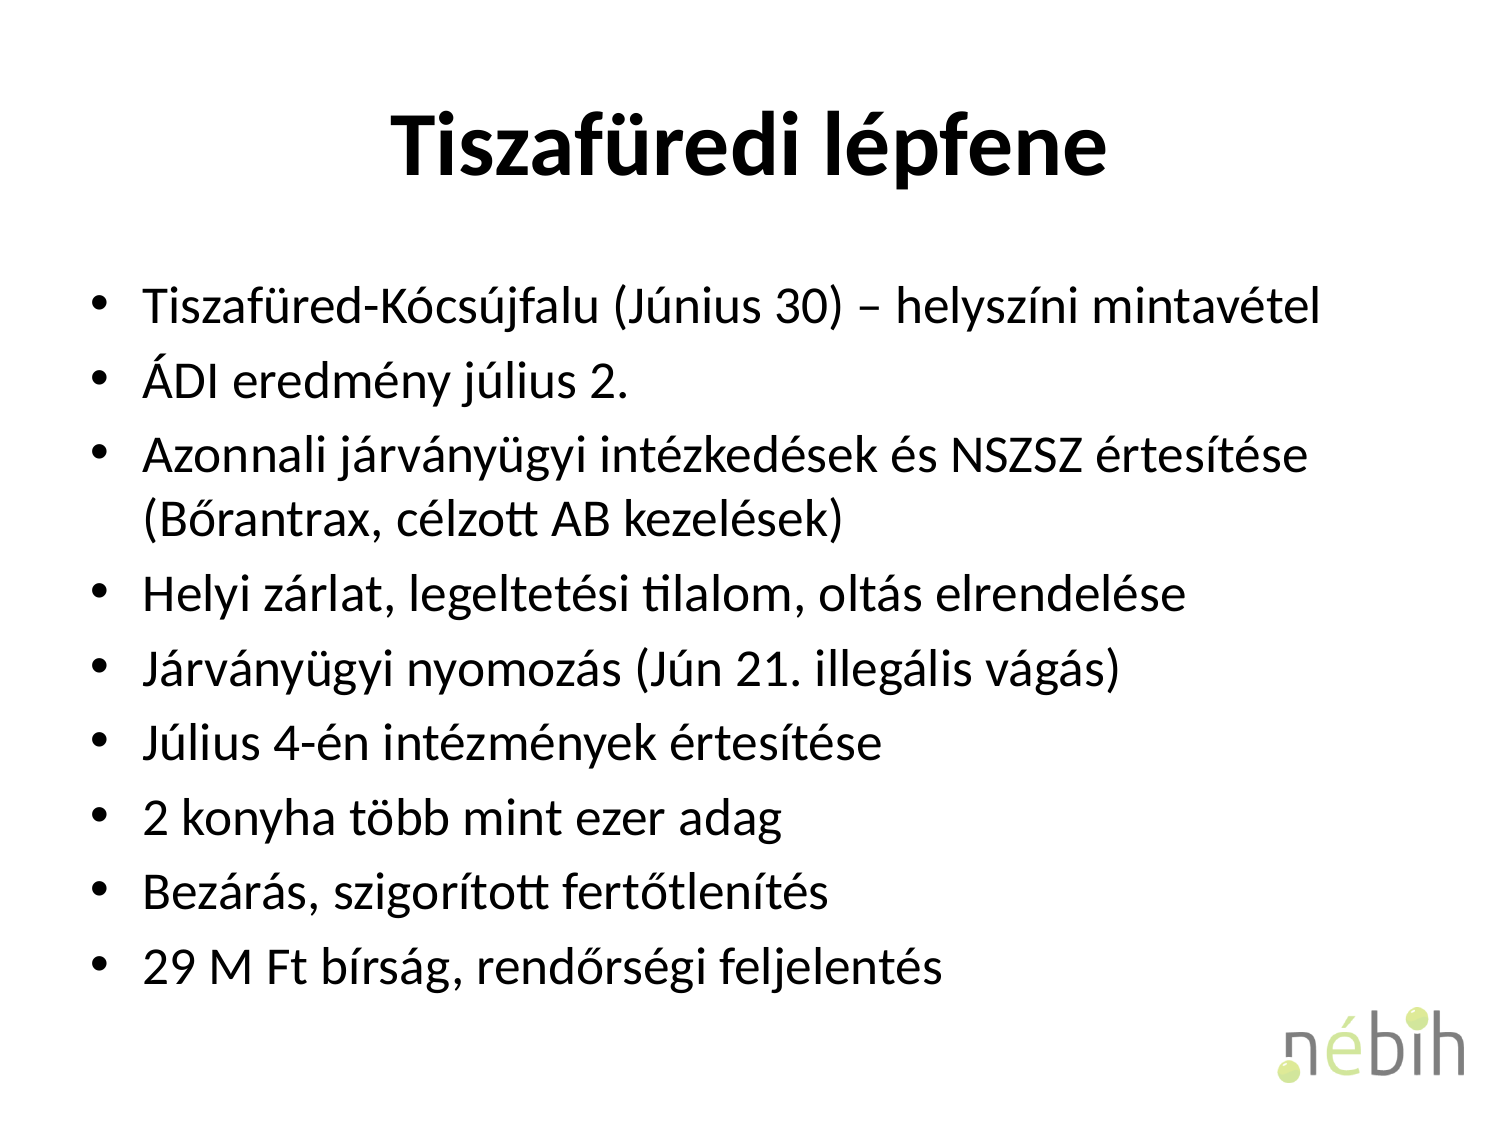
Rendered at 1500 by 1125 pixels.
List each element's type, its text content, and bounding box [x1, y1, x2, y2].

title Tiszafüredi lépfene [75, 45, 1425, 233]
picture [1277, 1007, 1465, 1083]
list Tiszafüred-Kócsújfalu (Június 30) – helyszíni mintavétel ÁDI eredmény július 2. Azonnali járványügyi intézkedések és NSZSZ értesítése (Bőrantrax, célzott AB kezelések) Helyi zárlat, legeltetési tilalom, oltás elrendelése Járványügyi nyomozás (Jún 21. illegális vágás) Július 4-én intézmények értesítése 2 konyha több mint ezer adag Bezárás, szigorított fertőtlenítés 29 M Ft bírság, rendőrségi feljelentés [75, 262, 1425, 1005]
